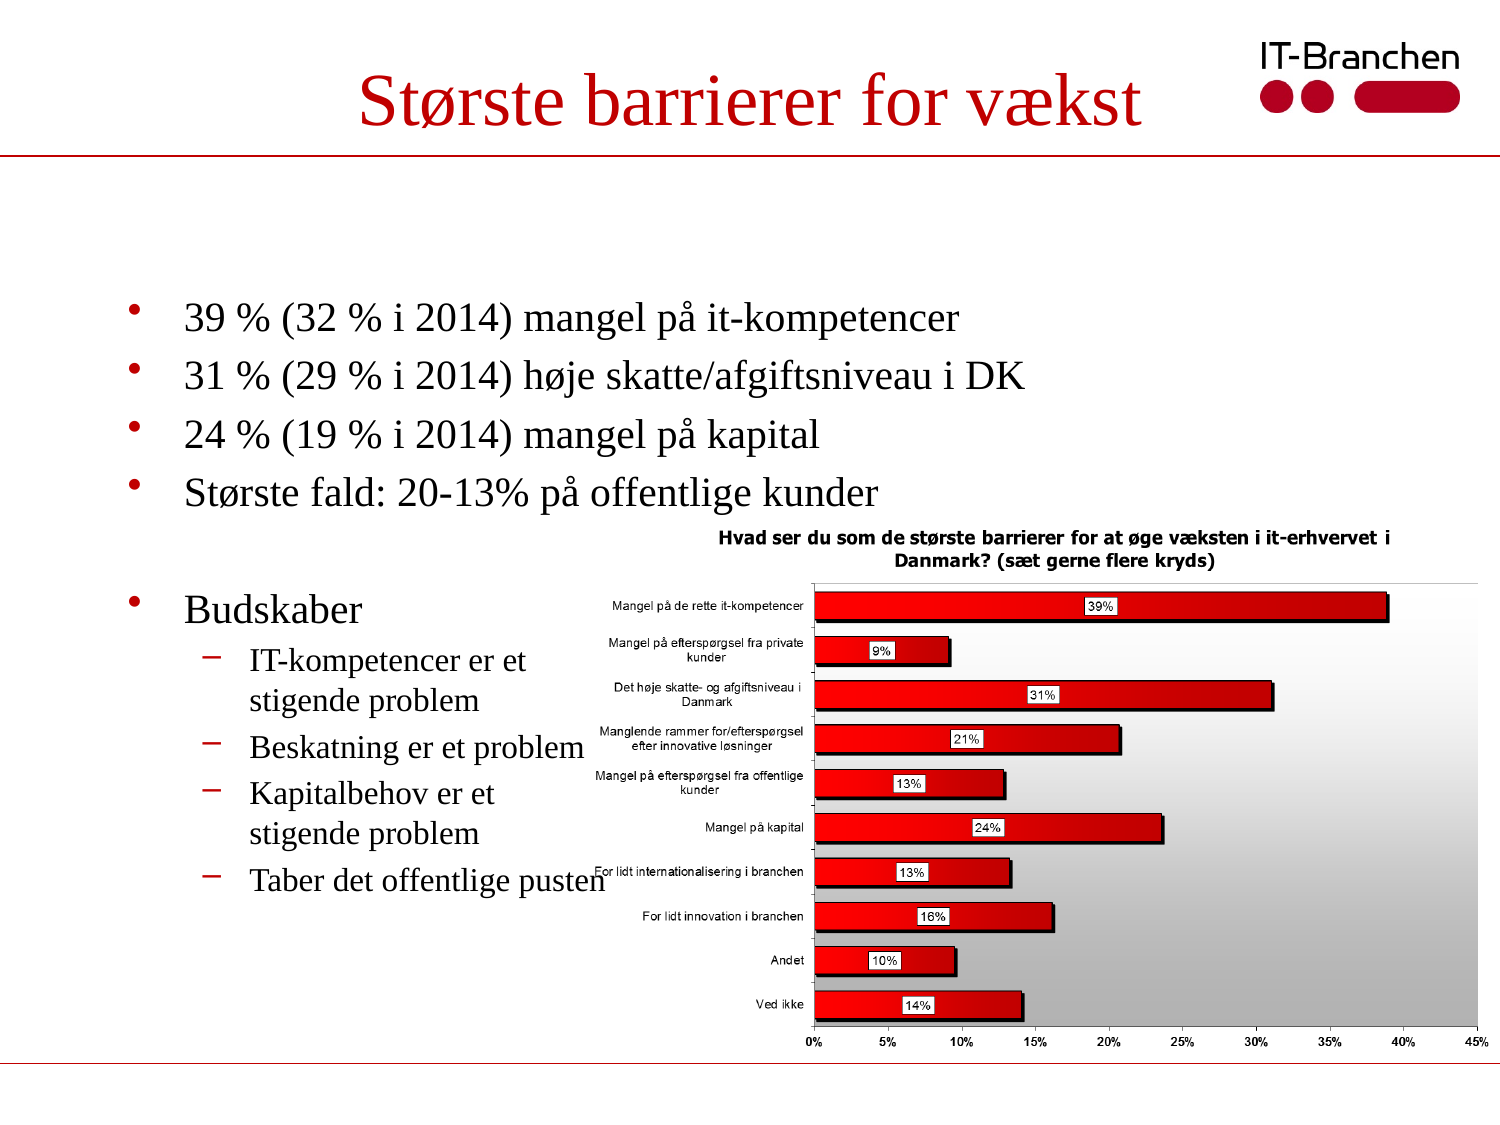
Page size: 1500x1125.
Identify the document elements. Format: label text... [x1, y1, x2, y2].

title Største barrierer for vækst [112, 1, 1388, 190]
list 39 % (32 % i 2014) mangel på it-kompetencer 31 % (29 % i 2014) høje skatte/afgiftsniveau i DK 24 % (19 % i 2014) mangel på kapital Største fald: 20-13% på offentlige kunder Budskaber IT-kompetencer er et stigende problem Beskatning er et problem Kapitalbehov er et stigende problem Taber det offentlige pusten [112, 282, 1388, 1034]
picture [588, 508, 1500, 1065]
picture [1388, 42, 1460, 113]
